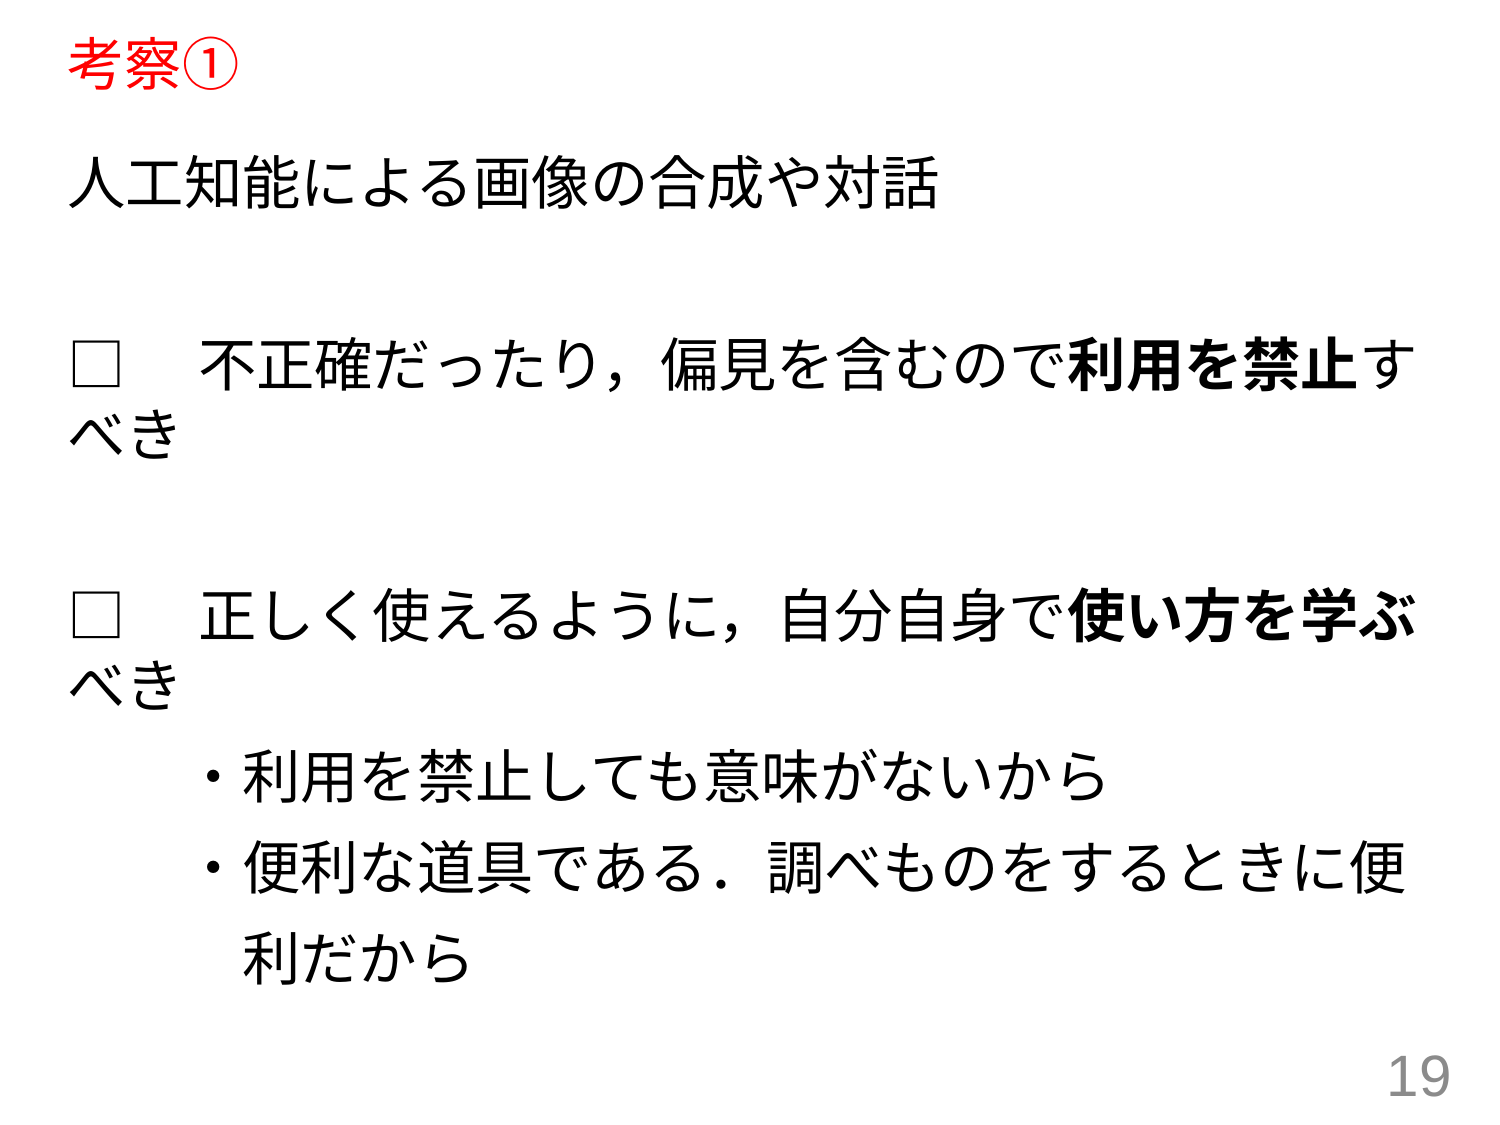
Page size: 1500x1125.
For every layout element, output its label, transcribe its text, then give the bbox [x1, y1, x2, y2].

slide_number 19 [1129, 1042, 1467, 1103]
title 考察① [52, 28, 1441, 106]
list 人工知能による画像の合成や対話 □ 不正確だったり，偏見を含むので利用を禁止すべき □ 正しく使えるように，自分自身で使い方を学ぶべき ・利用を禁止しても意味がないから ・便利な道具である．調べものをするときに便 利だから [52, 138, 1441, 1014]
